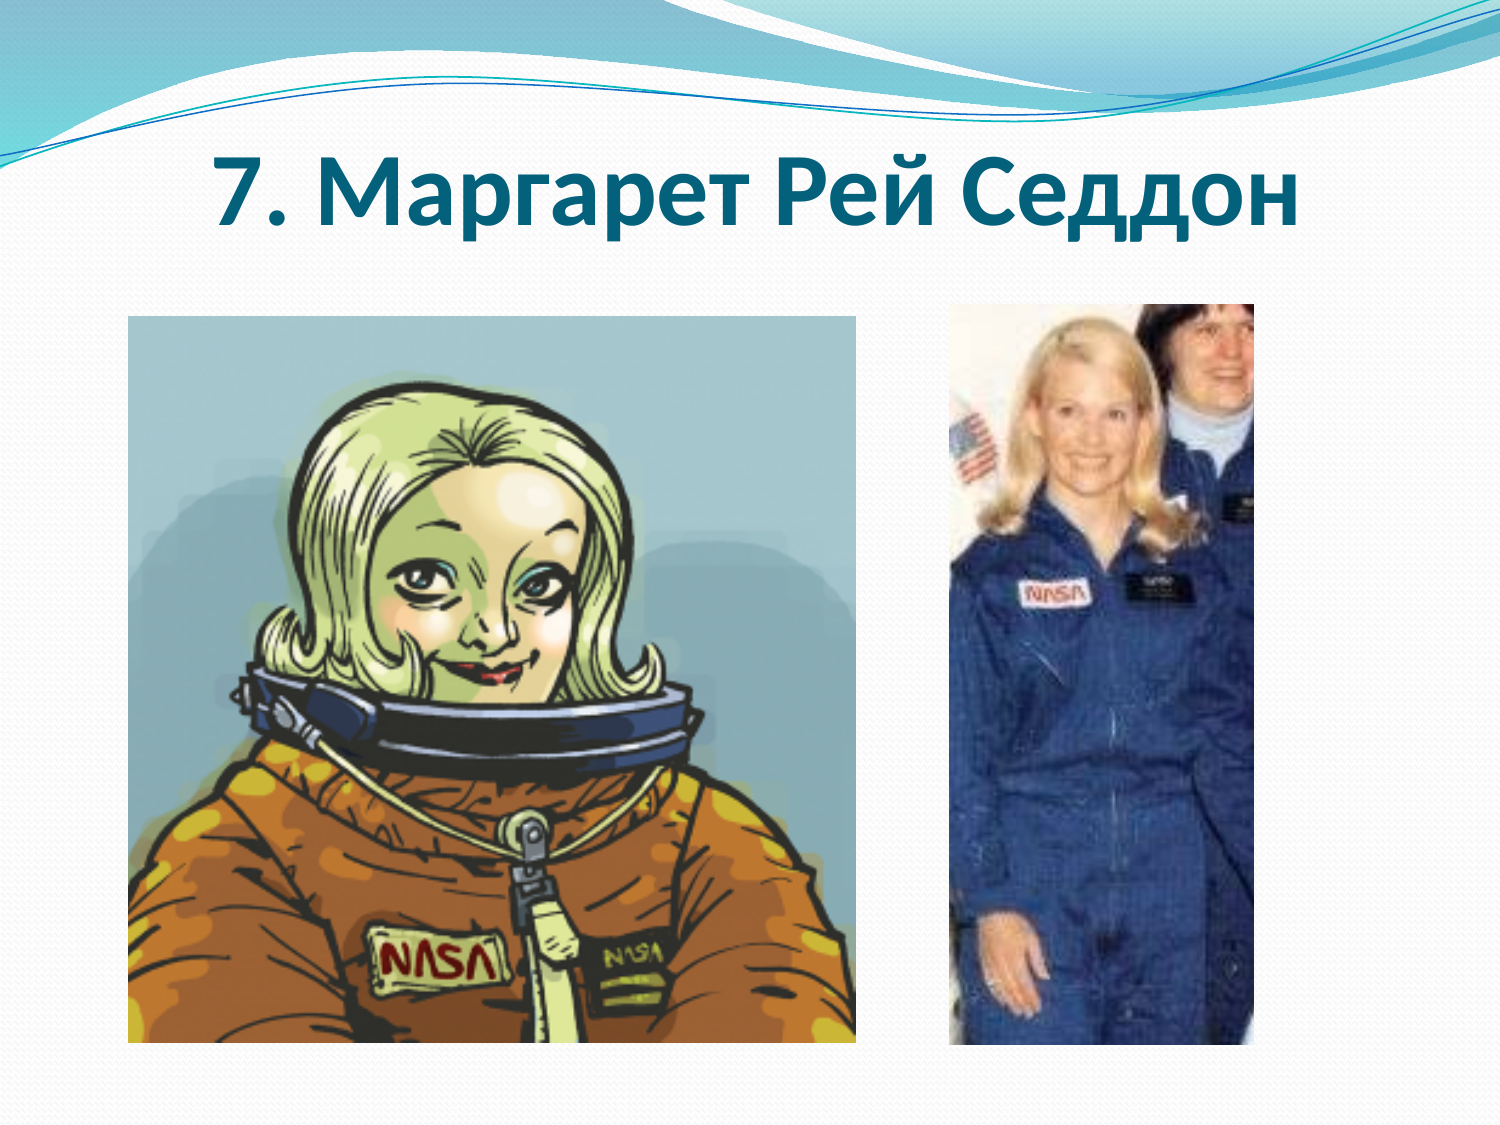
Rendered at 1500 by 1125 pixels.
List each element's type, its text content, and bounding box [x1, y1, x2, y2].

title 7. Маргарет Рей Седдон [82, 105, 1432, 247]
picture [128, 316, 856, 1044]
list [948, 304, 1255, 1045]
